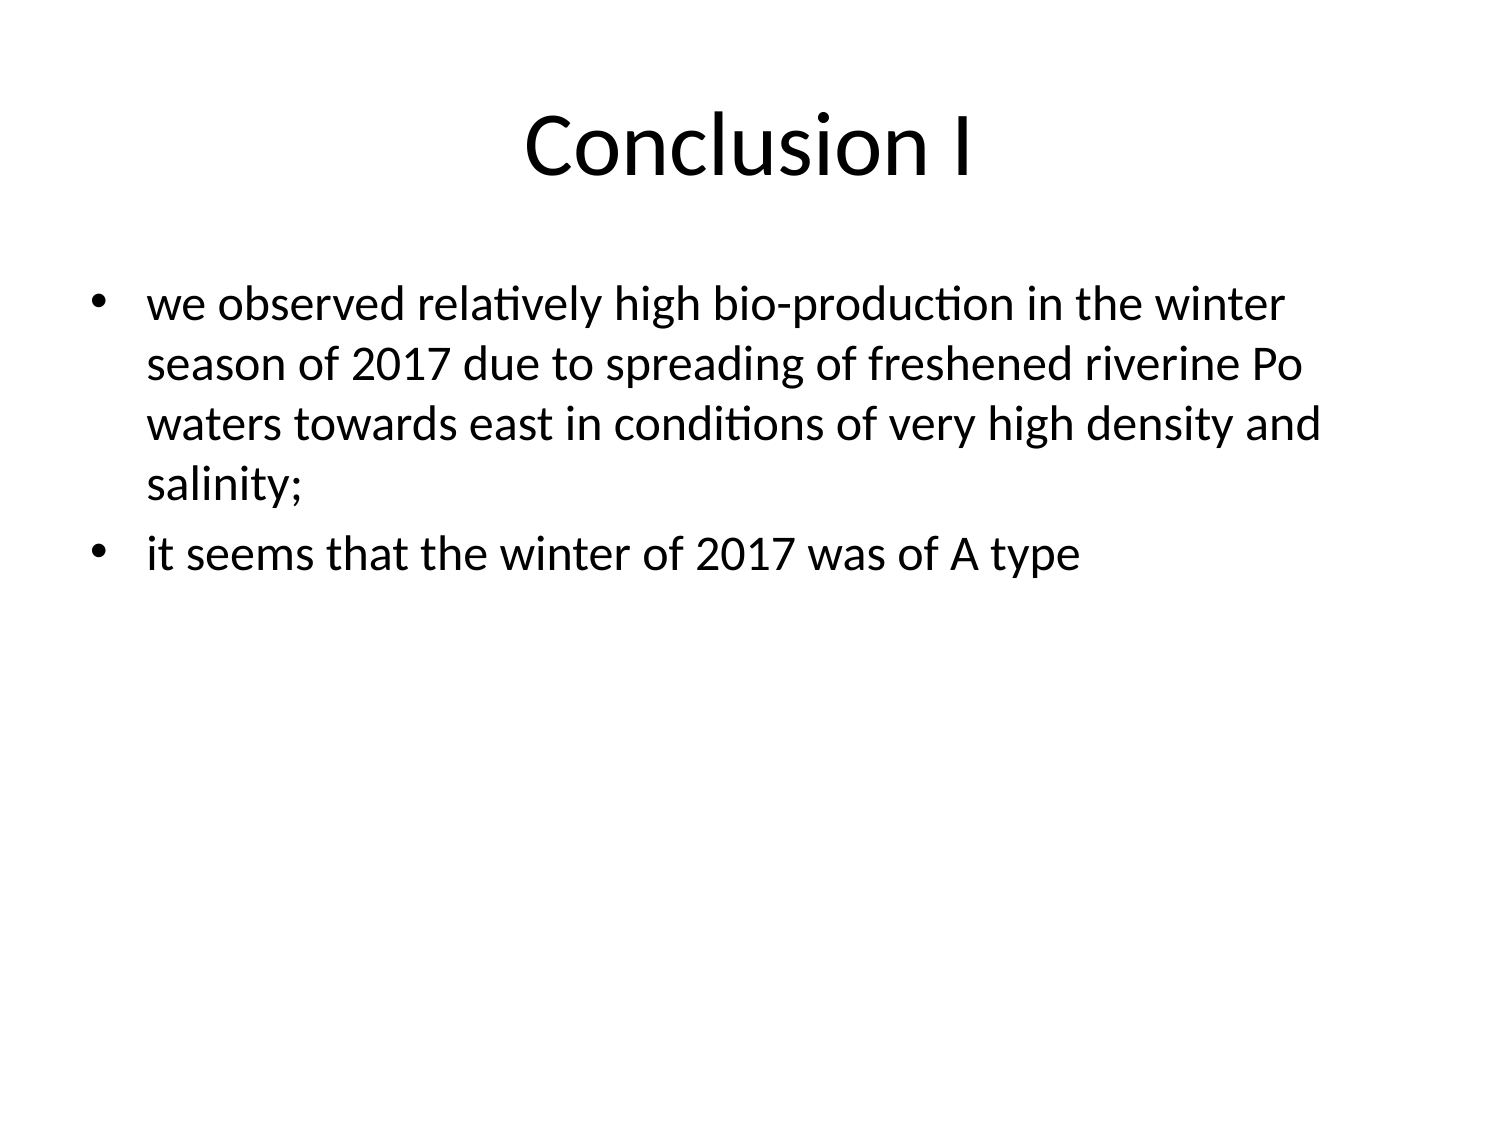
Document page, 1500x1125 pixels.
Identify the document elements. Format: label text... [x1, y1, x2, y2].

title Conclusion I [75, 45, 1425, 233]
list we observed relatively high bio-production in the winter season of 2017 due to spreading of freshened riverine Po waters towards east in conditions of very high density and salinity; it seems that the winter of 2017 was of A type [75, 262, 1425, 1005]
